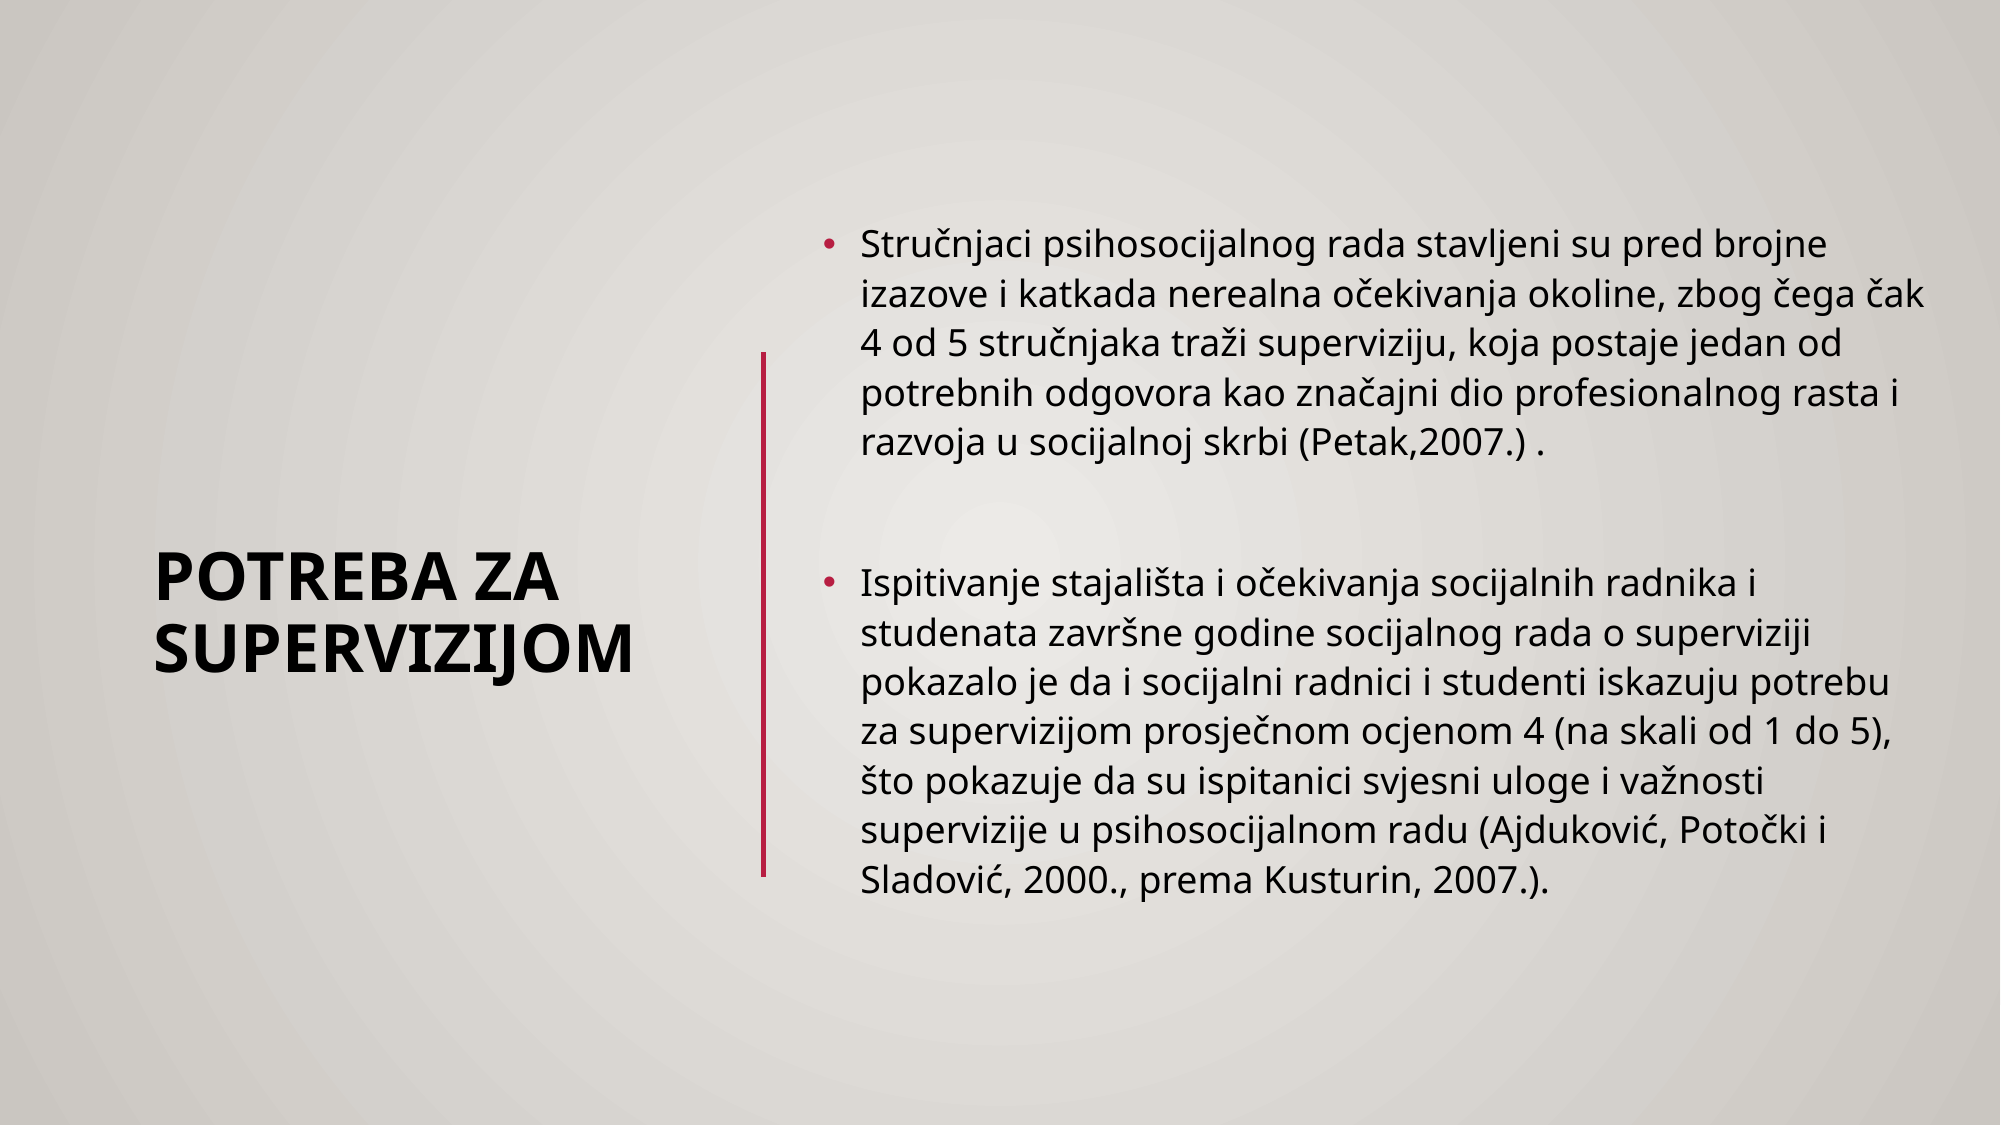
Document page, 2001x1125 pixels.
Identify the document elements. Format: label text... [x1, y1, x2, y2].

list Stručnjaci psihosocijalnog rada stavljeni su pred brojne izazove i katkada nerealna očekivanja okoline, zbog čega čak 4 od 5 stručnjaka traži superviziju, koja postaje jedan od potrebnih odgovora kao značajni dio profesionalnog rasta i razvoja u socijalnoj skrbi (Petak,2007.) . Ispitivanje stajališta i očekivanja socijalnih radnika i studenata završne godine socijalnog rada o superviziji pokazalo je da i socijalni radnici i studenti iskazuju potrebu za supervizijom prosječnom ocjenom 4 (na skali od 1 do 5), što pokazuje da su ispitanici svjesni uloge i važnosti supervizije u psihosocijalnom radu (Ajduković, Potočki i Sladović, 2000., prema Kusturin, 2007.). [807, 53, 1953, 1064]
text_box [0, 0, 2000, 1125]
title Potreba za supervizijom [138, 262, 720, 968]
